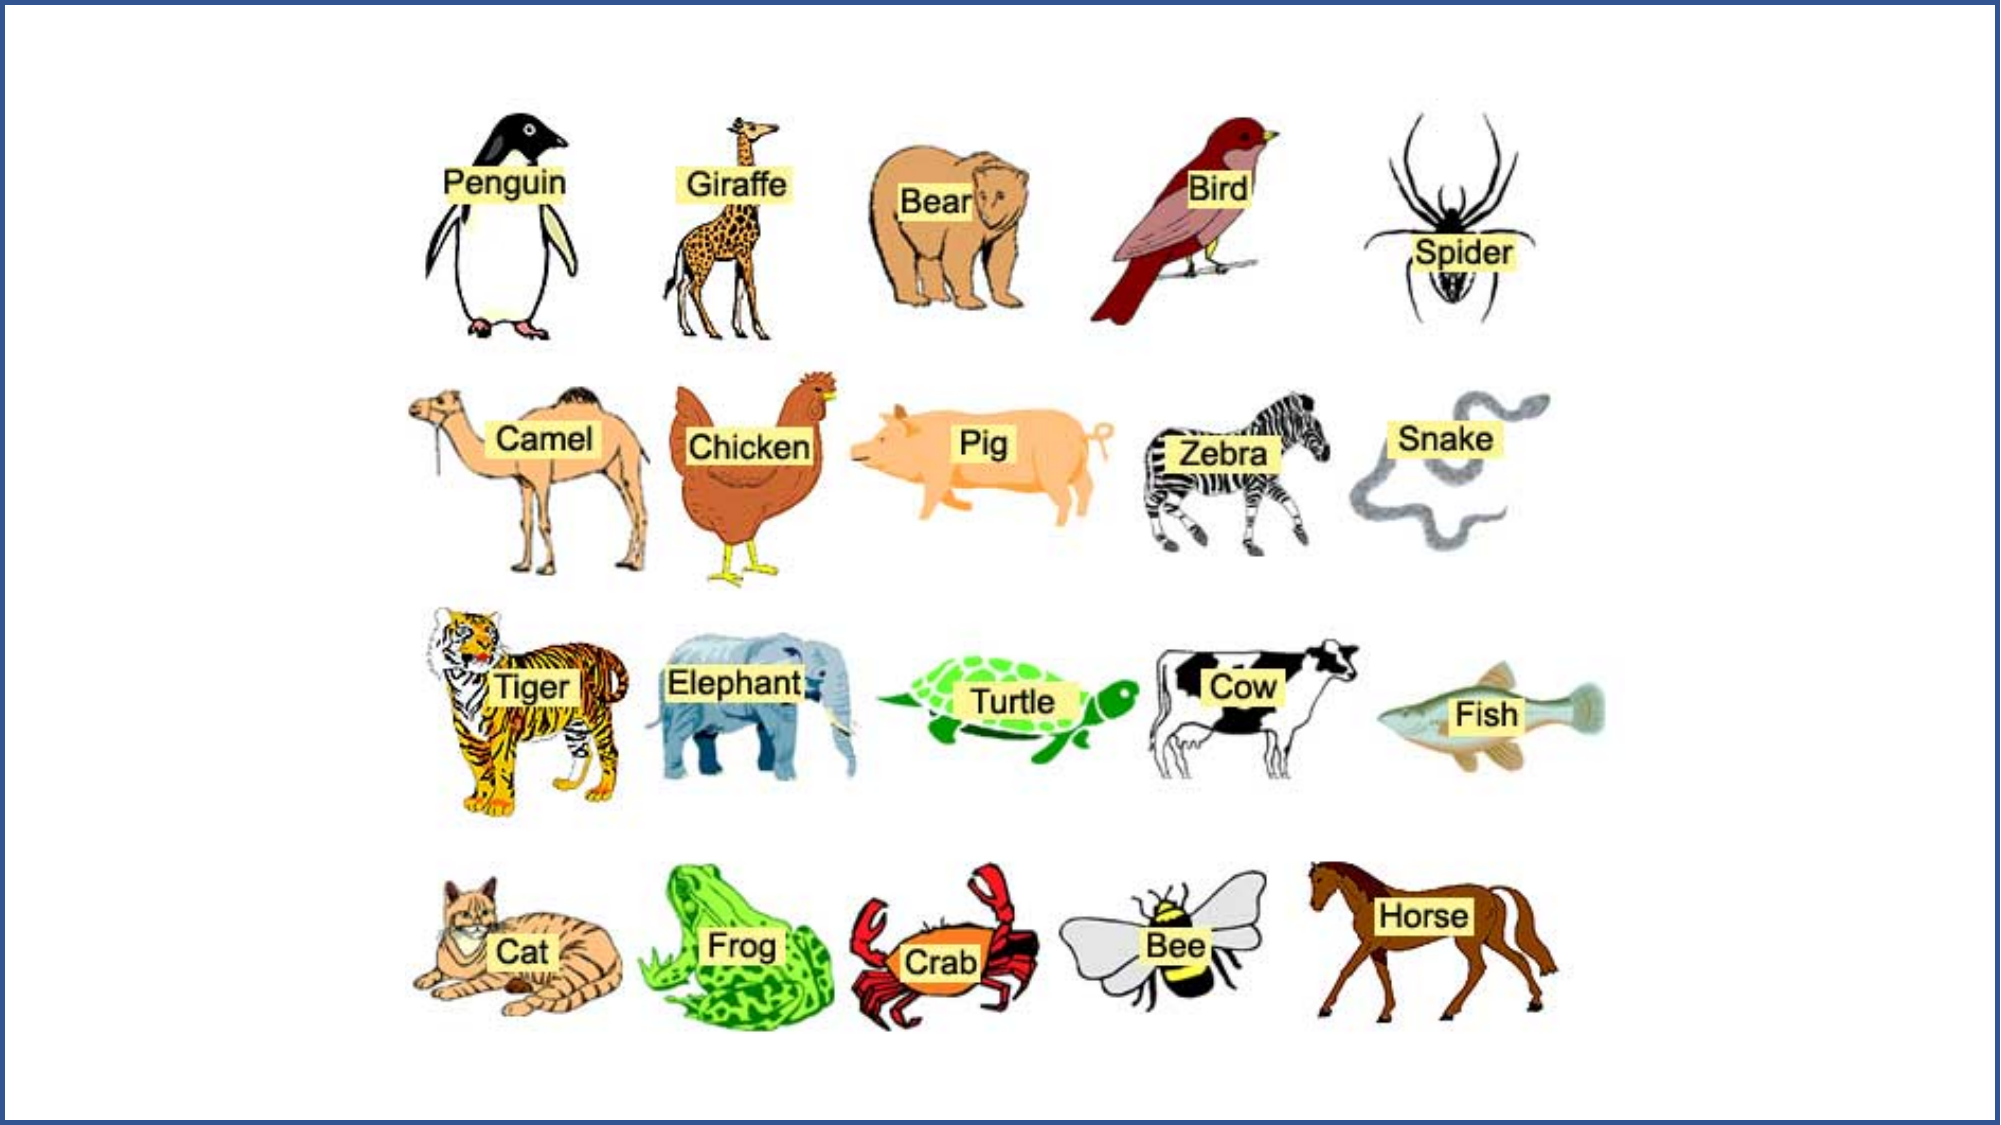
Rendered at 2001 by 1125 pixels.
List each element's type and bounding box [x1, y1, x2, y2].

text_box [0, 0, 2000, 1125]
picture [405, 48, 1625, 1070]
